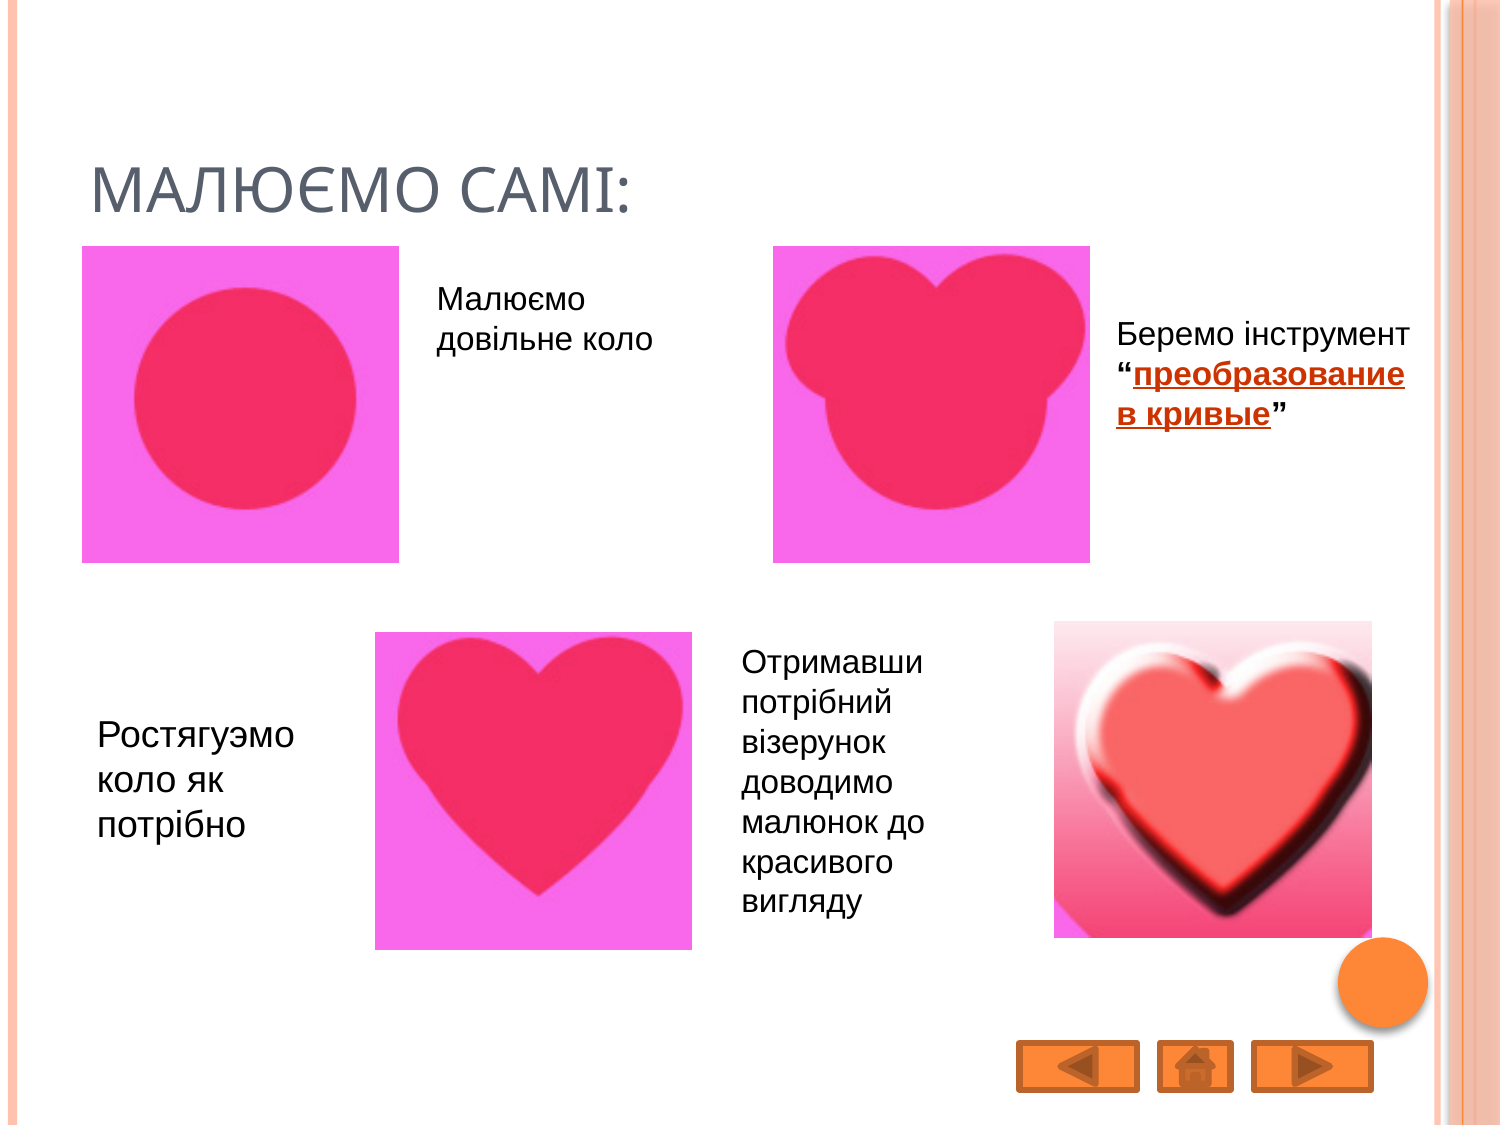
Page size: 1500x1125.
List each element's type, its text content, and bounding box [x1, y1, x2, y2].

text_box [1016, 1040, 1140, 1093]
text_box Отримавши потрібний візерунок доводимо малюнок до красивого вигляду [726, 632, 996, 927]
text_box [1251, 1040, 1374, 1093]
picture [1054, 620, 1372, 938]
text_box [1157, 1040, 1234, 1093]
title Малюємо самі: [75, 45, 1300, 233]
text_box Ростягуэмо коло як потрібно [82, 703, 317, 853]
picture [374, 632, 692, 950]
text_box Малюємо довільне коло [421, 269, 680, 365]
text_box Беремо інструмент “преобразование в кривые” [1101, 304, 1430, 440]
picture [773, 245, 1091, 563]
picture [81, 245, 399, 563]
